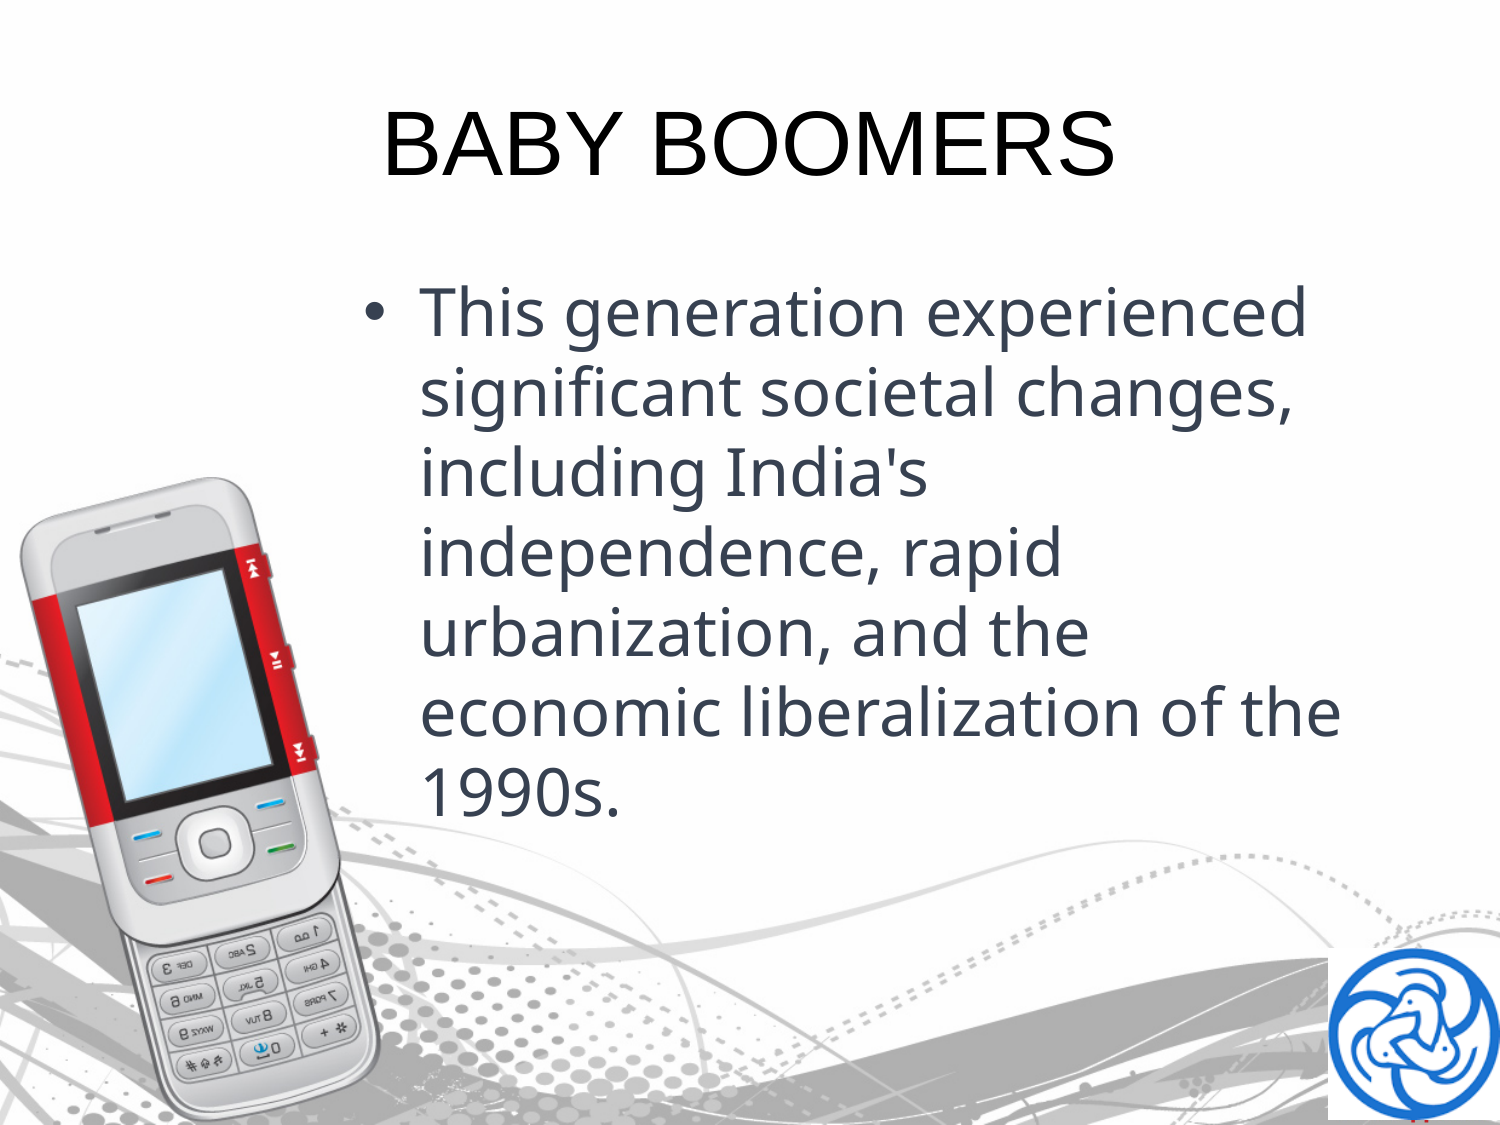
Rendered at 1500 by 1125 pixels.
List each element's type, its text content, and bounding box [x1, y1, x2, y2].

title BABY BOOMERS [75, 45, 1425, 233]
list This generation experienced significant societal changes, including India's independence, rapid urbanization, and the economic liberalization of the 1990s. [348, 262, 1425, 1000]
picture [0, 0, 1500, 1125]
